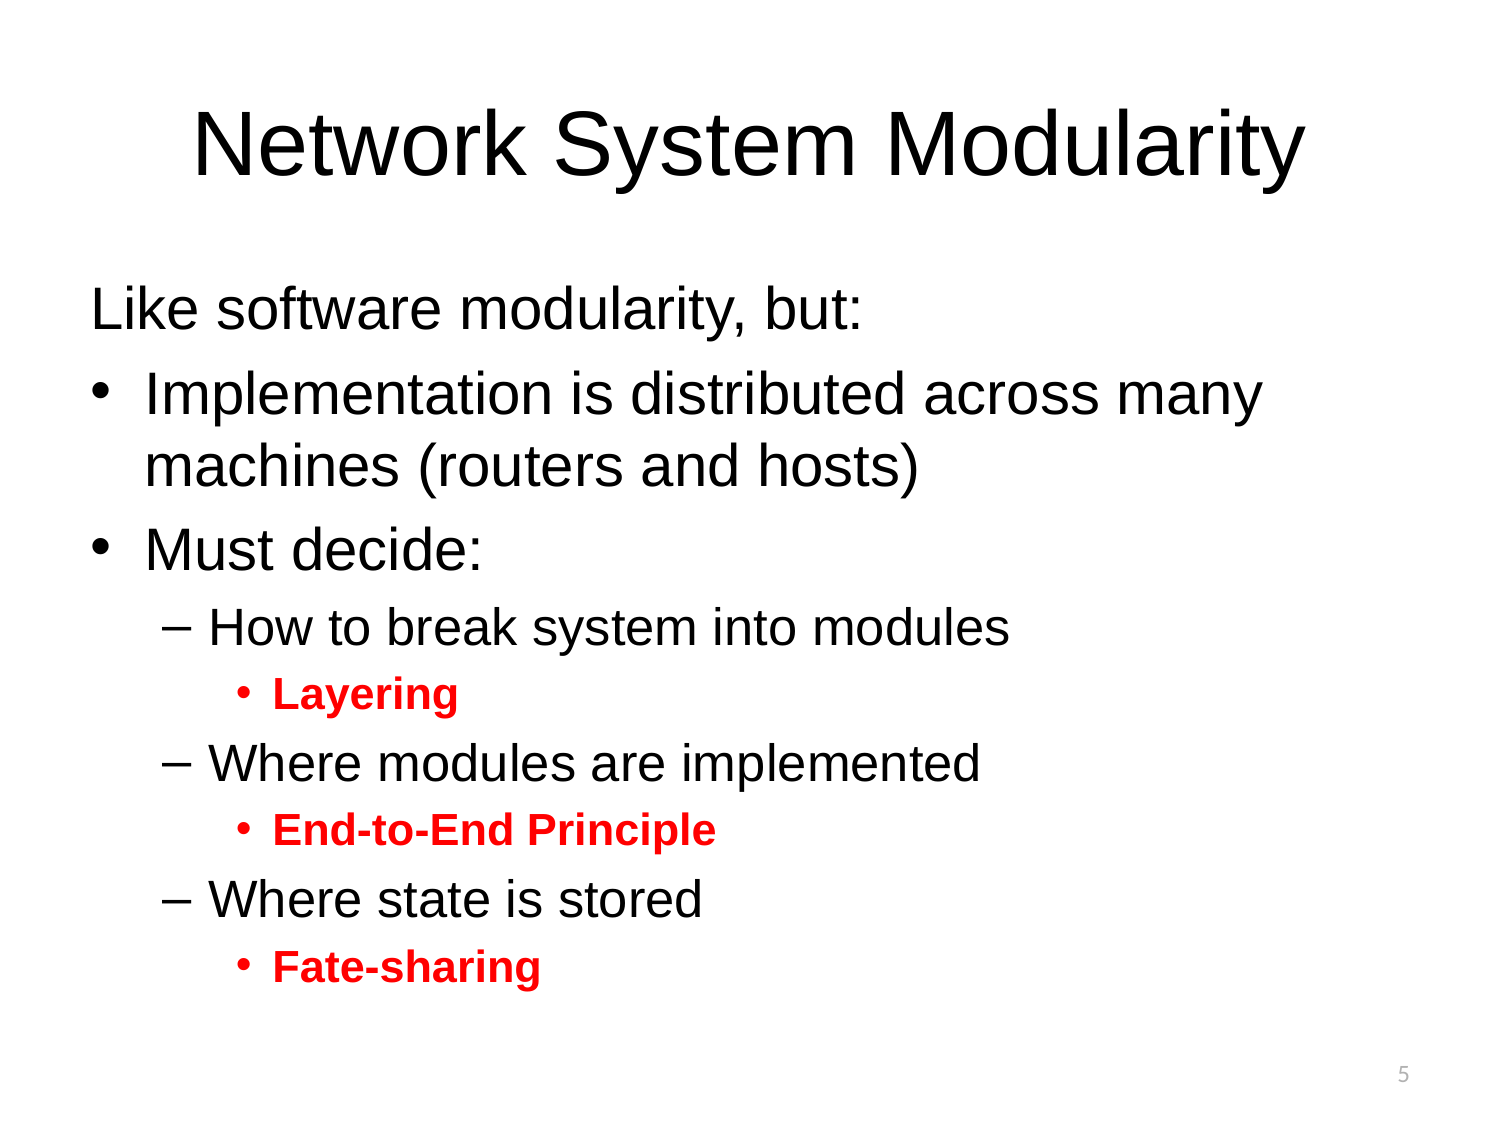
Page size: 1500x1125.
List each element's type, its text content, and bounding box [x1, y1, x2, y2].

title Network System Modularity [75, 45, 1425, 233]
slide_number 5 [1074, 1042, 1425, 1103]
list Like software modularity, but: Implementation is distributed across many machines (routers and hosts) Must decide: How to break system into modules Layering Where modules are implemented End-to-End Principle Where state is stored Fate-sharing [75, 262, 1425, 1005]
